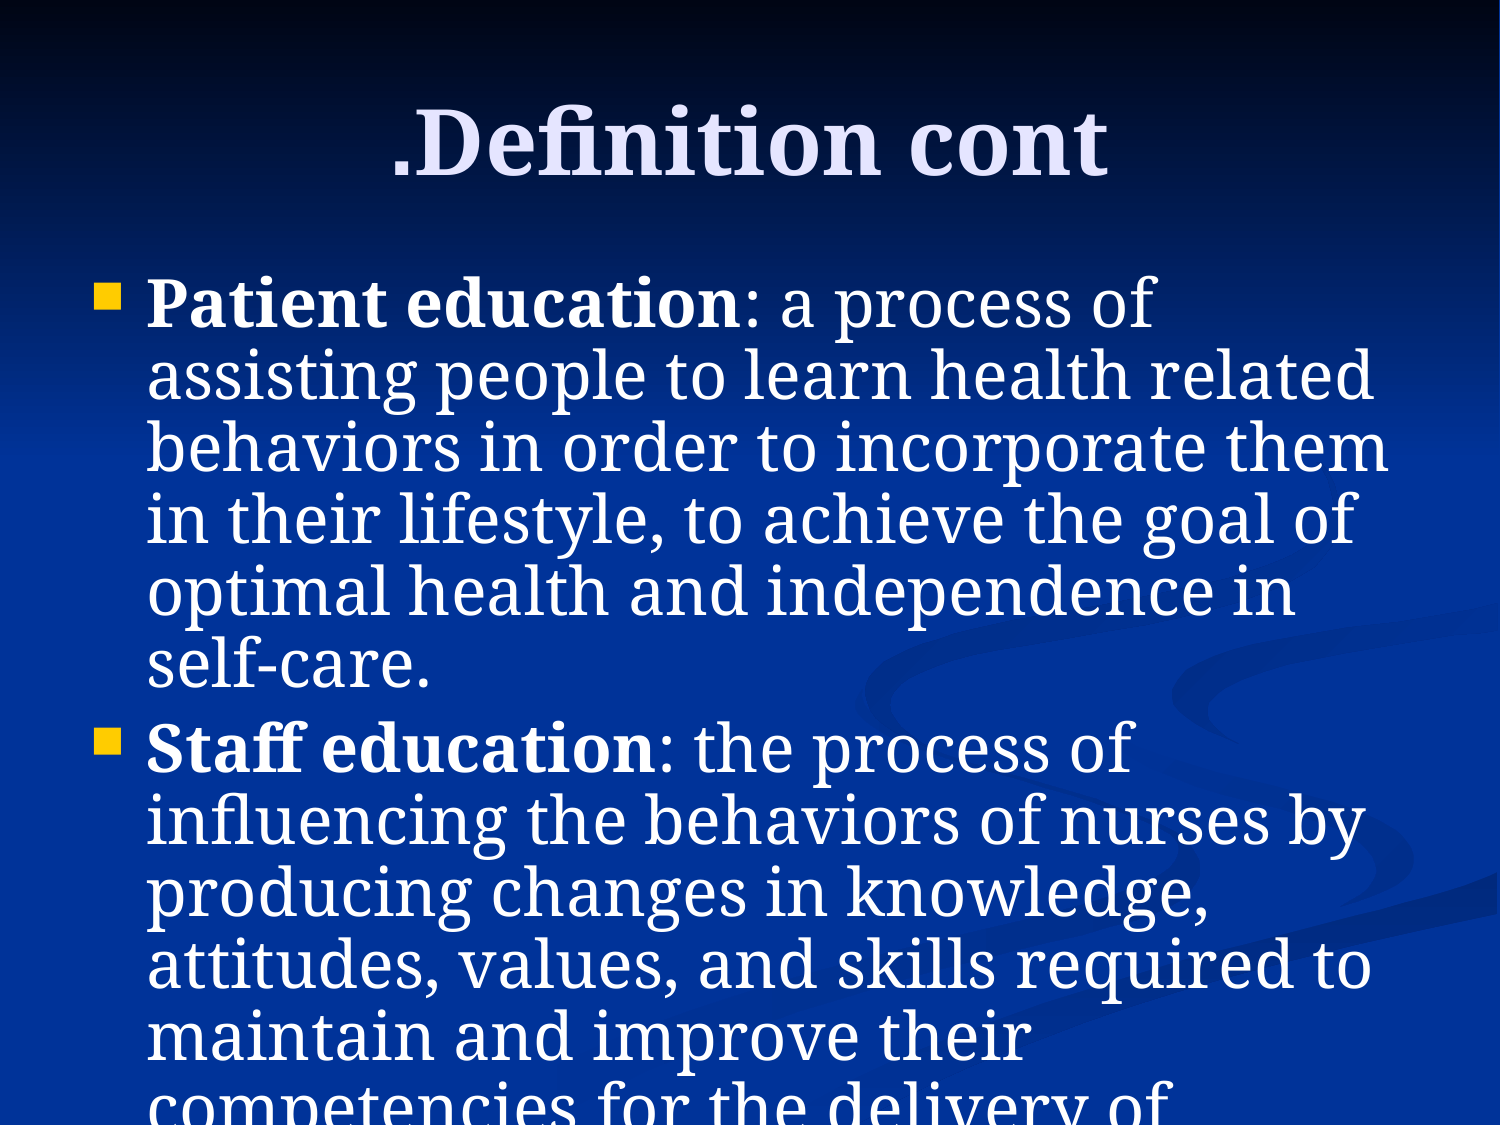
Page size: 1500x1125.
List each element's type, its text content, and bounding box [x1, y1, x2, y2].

title Definition cont. [74, 44, 1426, 233]
list Patient education: a process of assisting people to learn health related behaviors in order to incorporate them in their lifestyle, to achieve the goal of optimal health and independence in self-care. Staff education: the process of influencing the behaviors of nurses by producing changes in knowledge, attitudes, values, and skills required to maintain and improve their competencies for the delivery of quality care to the consumer. [74, 262, 1426, 1006]
